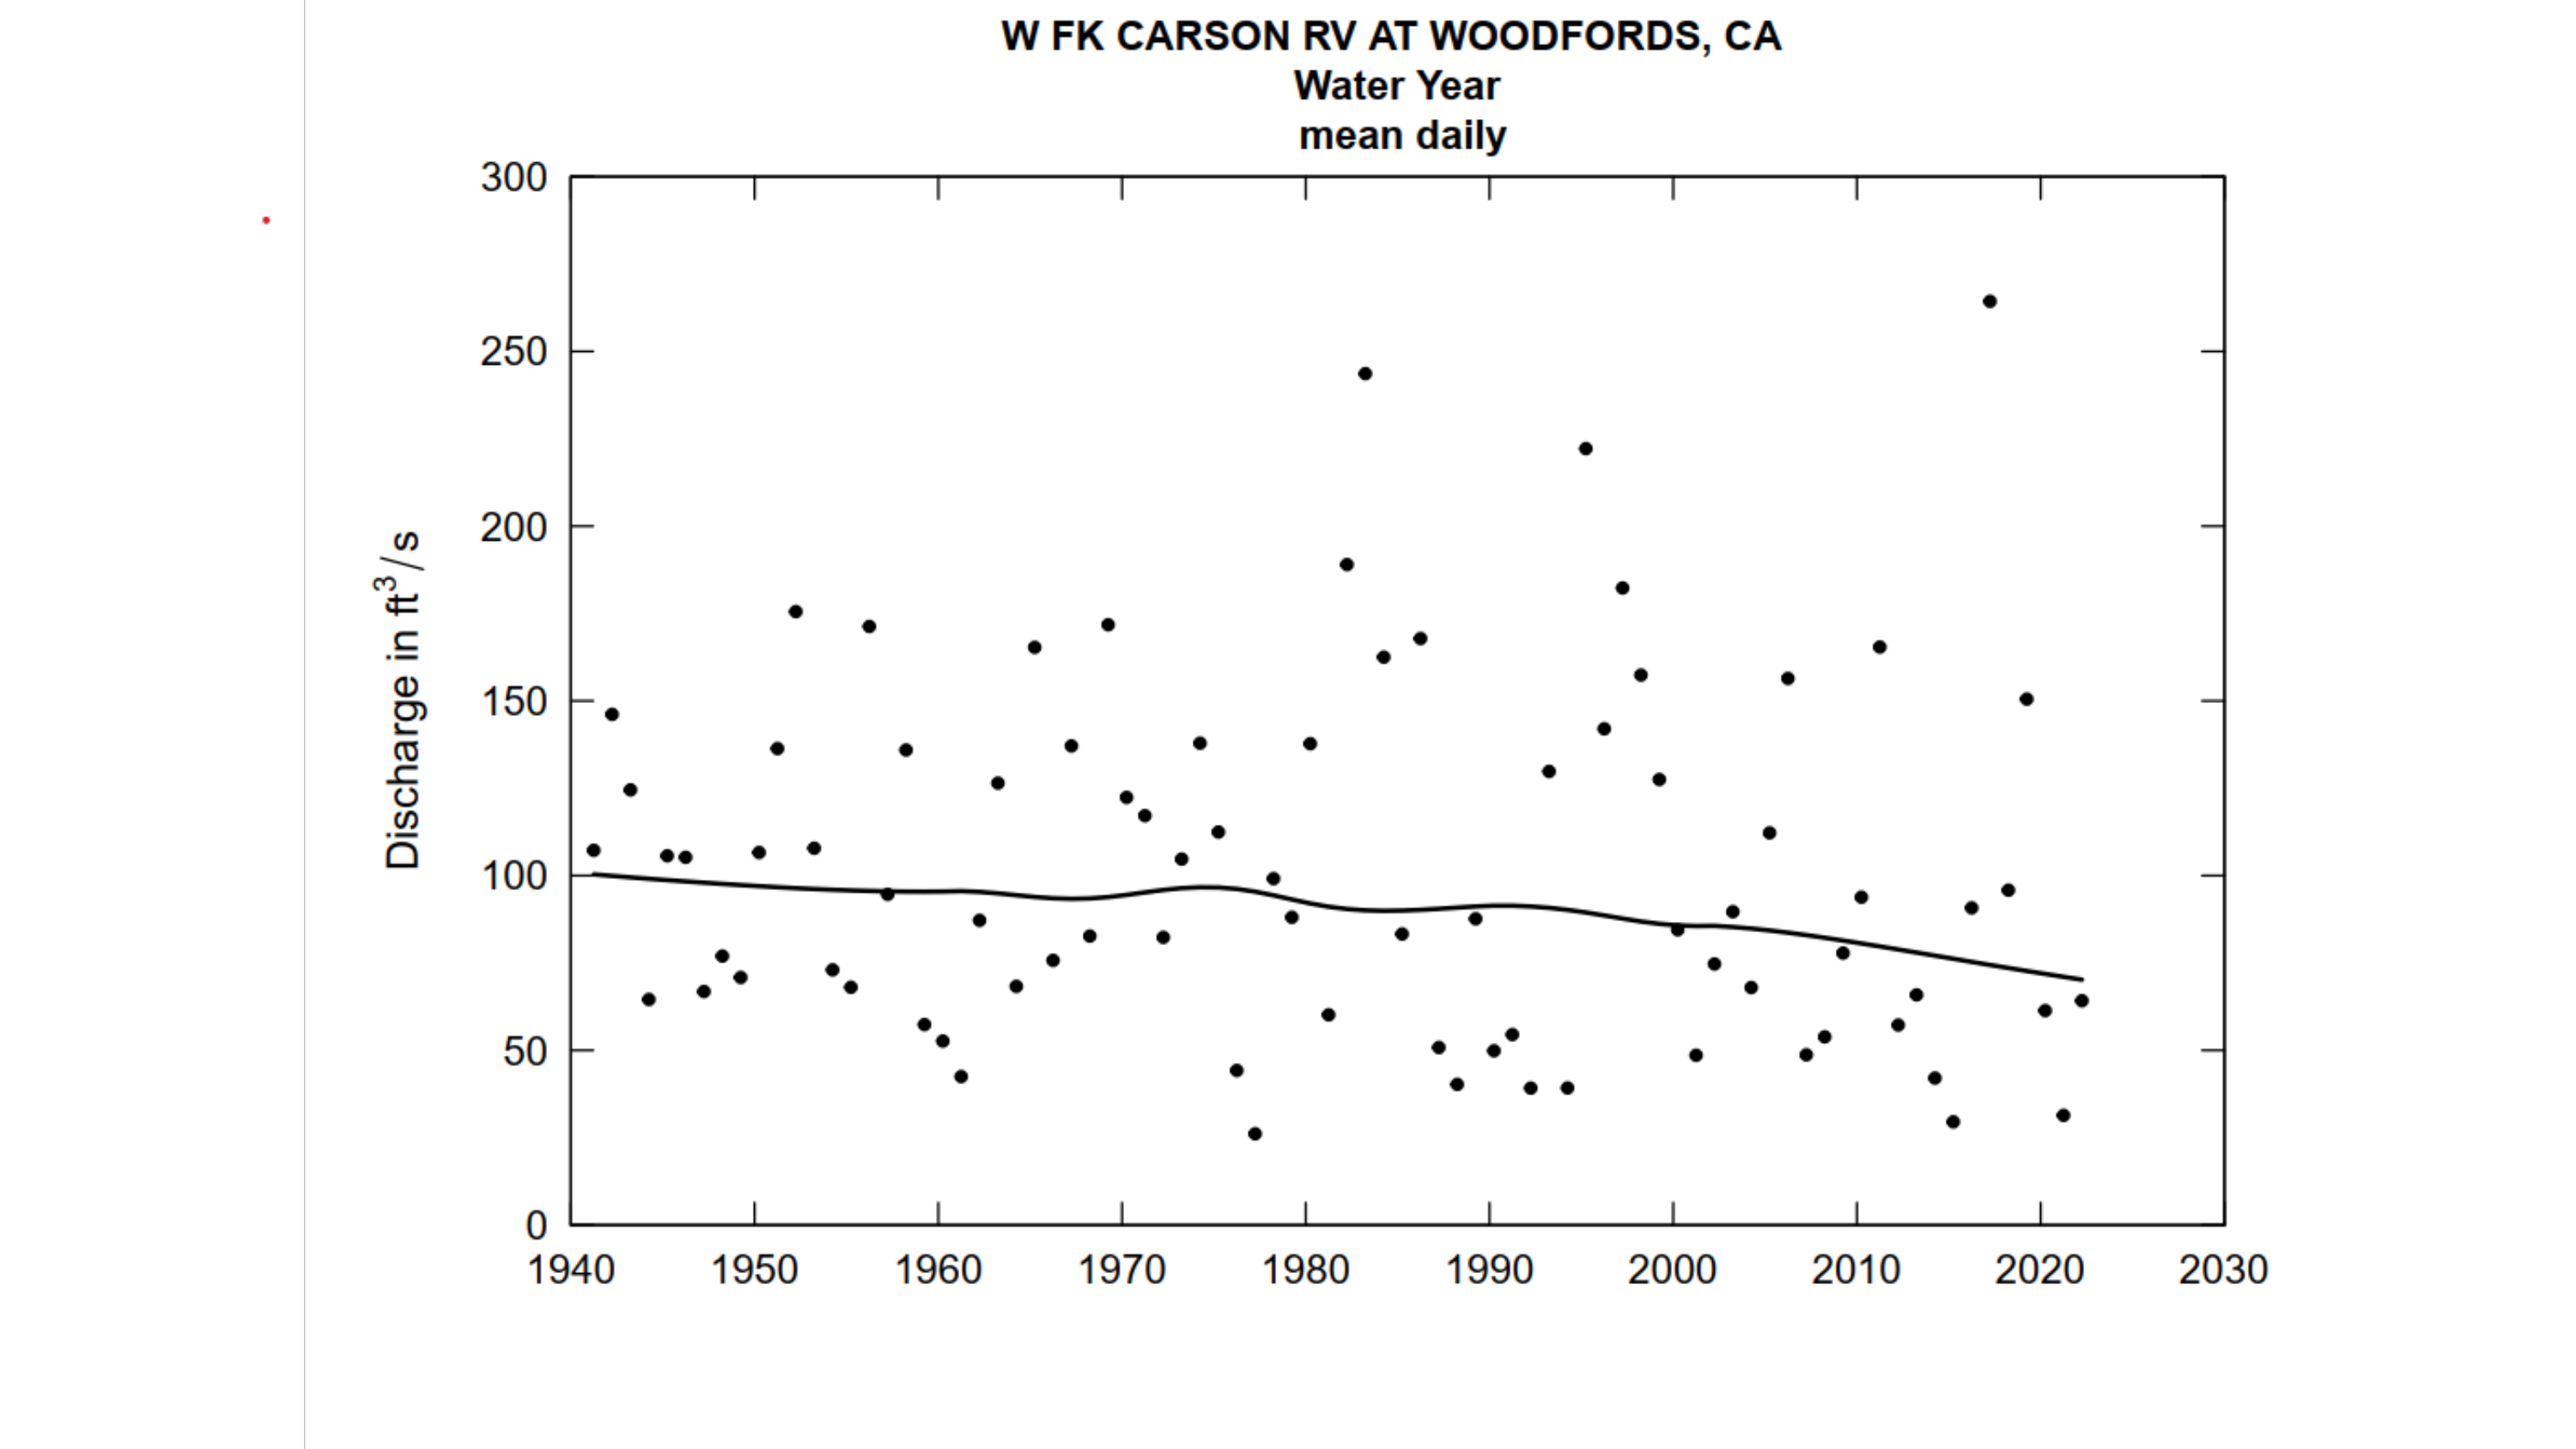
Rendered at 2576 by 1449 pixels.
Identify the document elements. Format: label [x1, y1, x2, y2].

picture [260, 0, 2315, 1449]
